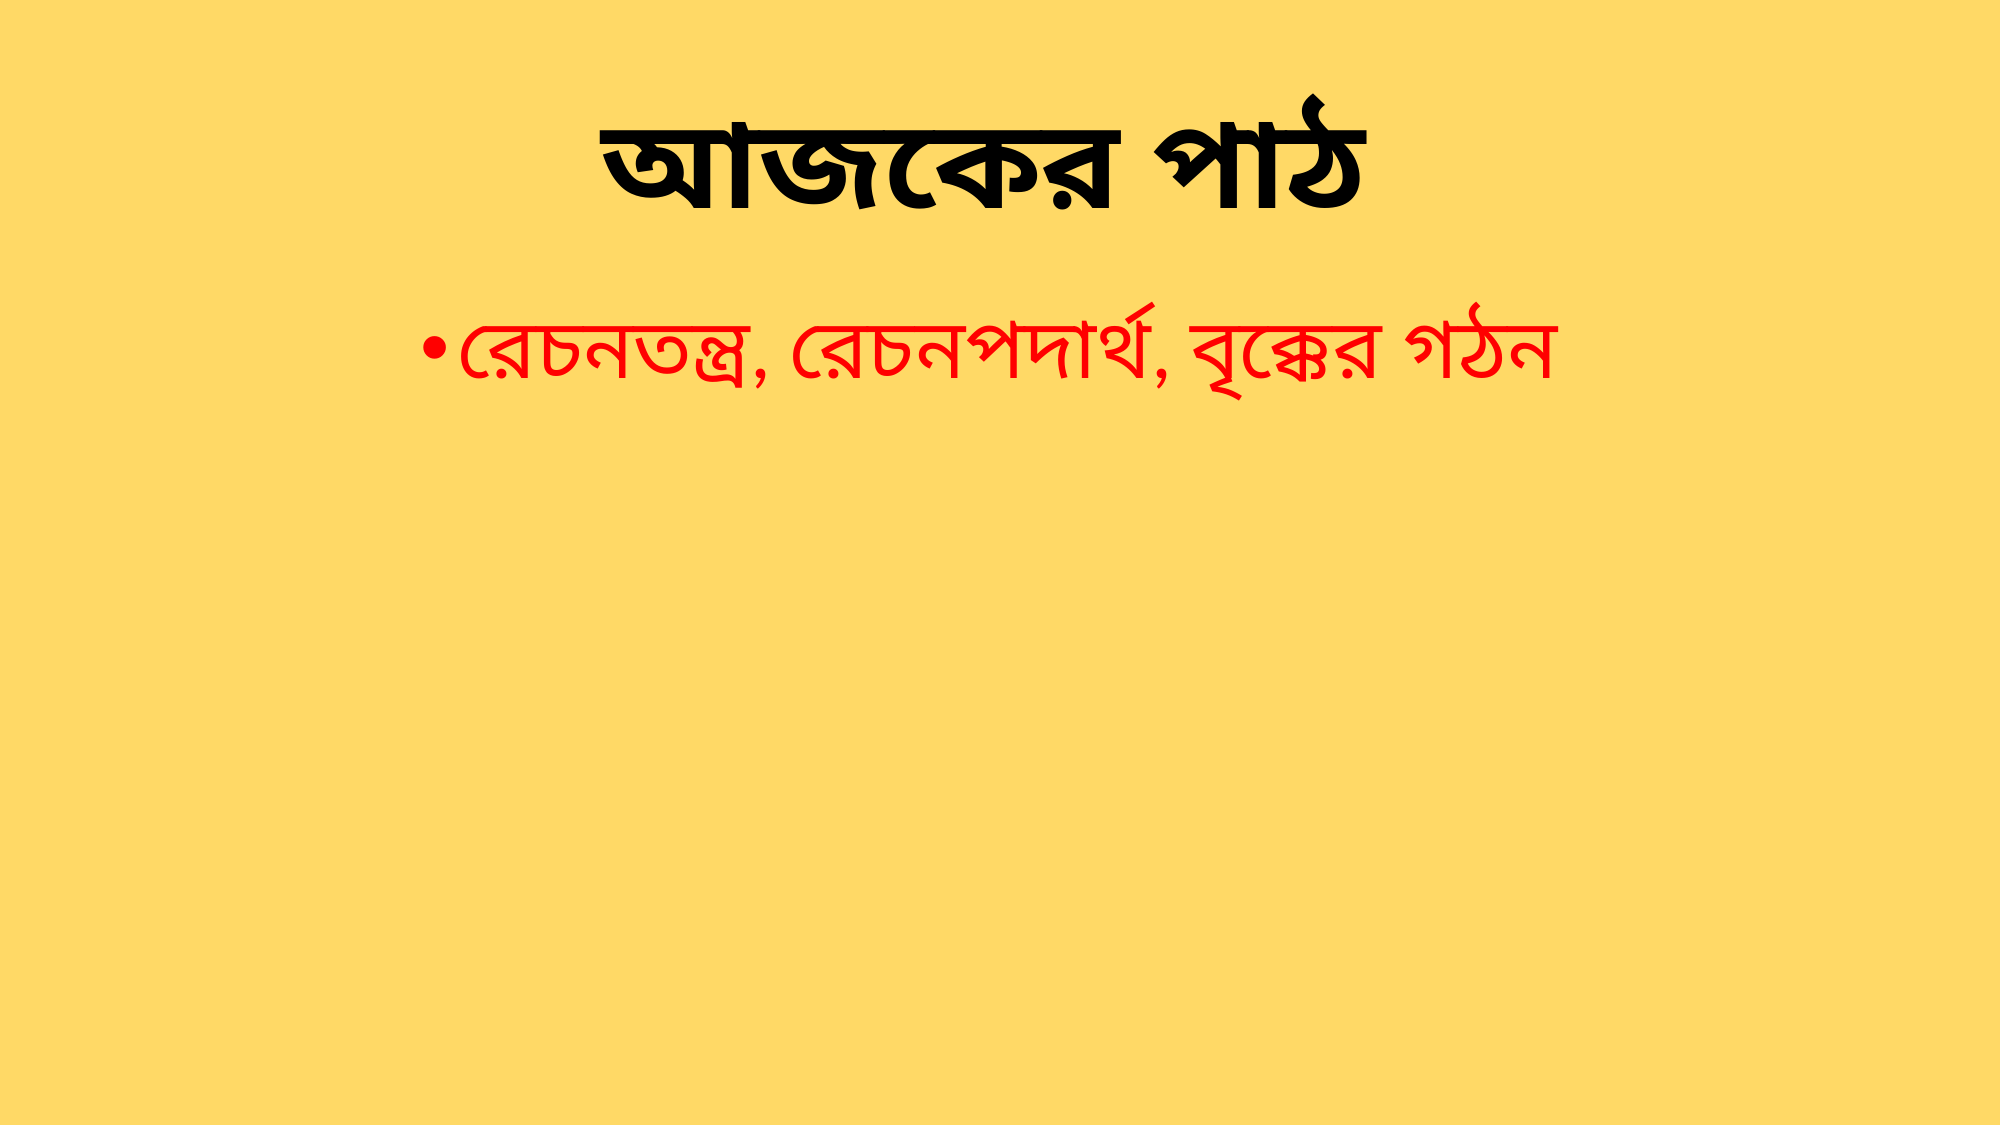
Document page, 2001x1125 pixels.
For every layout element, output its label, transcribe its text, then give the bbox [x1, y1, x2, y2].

title আজকের পাঠ [137, 59, 1863, 278]
list রেচনতন্ত্র, রেচনপদার্থ, বৃক্কের গঠন [137, 299, 1863, 1014]
